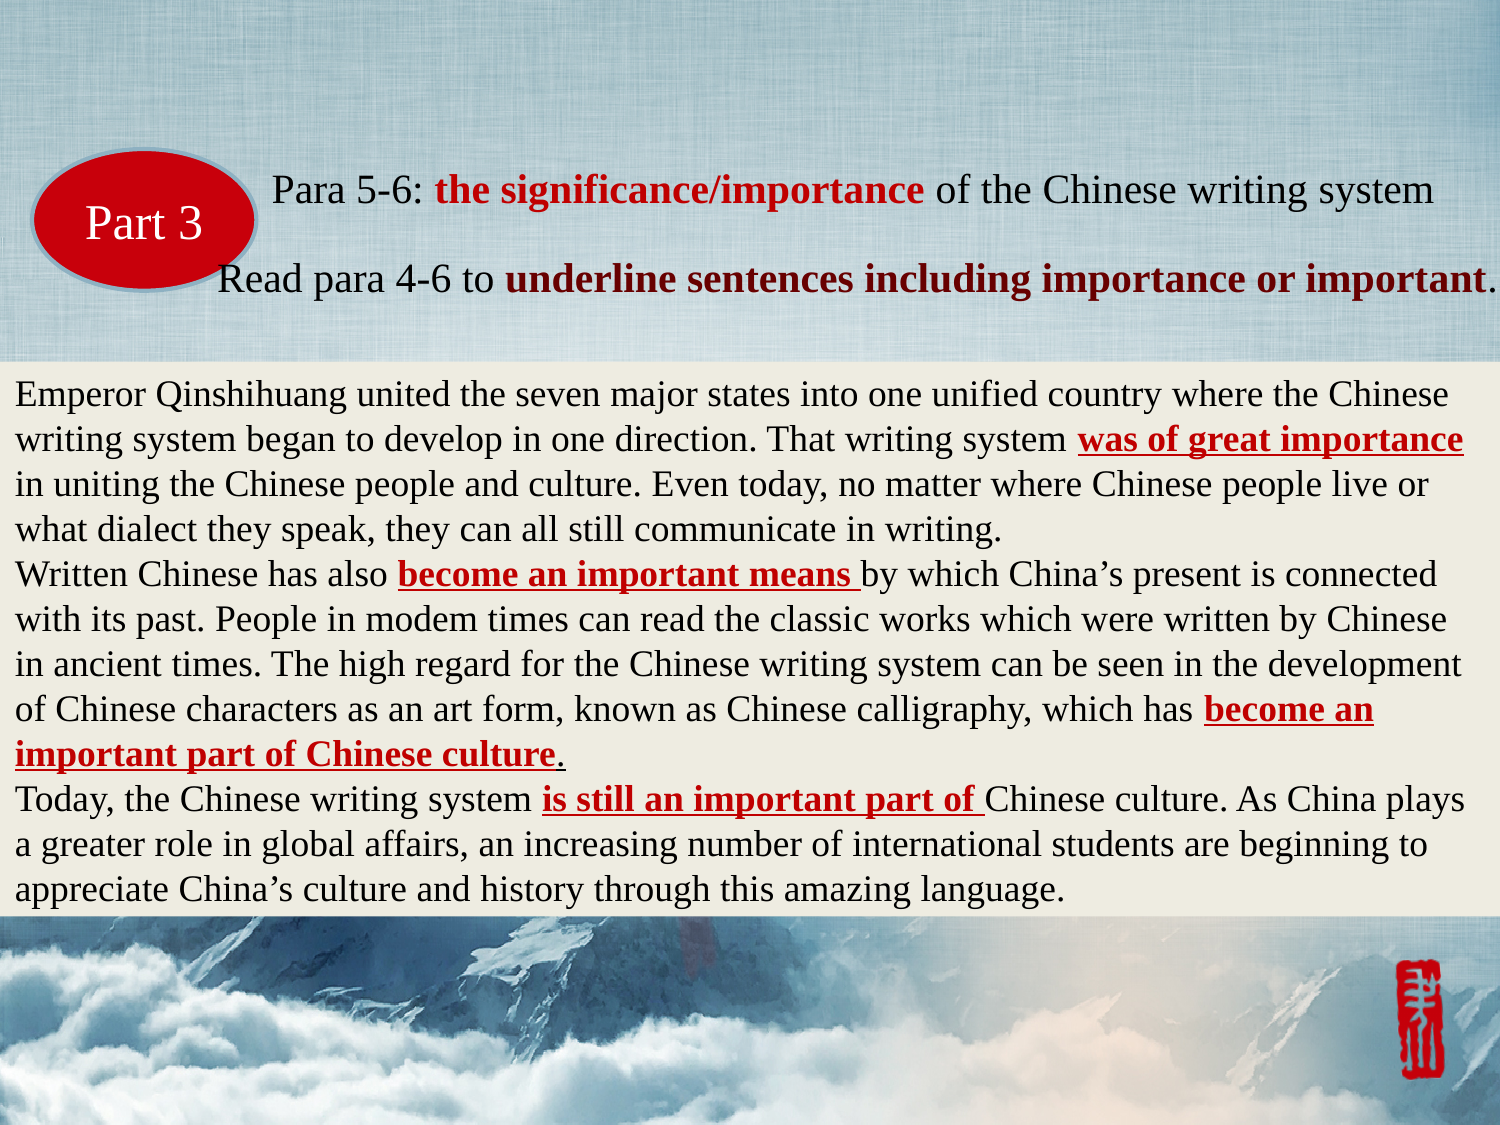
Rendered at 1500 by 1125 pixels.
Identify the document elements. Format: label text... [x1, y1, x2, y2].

picture [0, 0, 1500, 361]
text_box Part 3 [29, 146, 259, 293]
text_box Para 5-6: the significance/importance of the Chinese writing system [256, 154, 1461, 220]
text_box Emperor Qinshihuang united the seven major states into one unified country where the Chinese writing system began to develop in one direction. That writing system was of great importance in uniting the Chinese people and culture. Even today, no matter where Chinese people live or what dialect they speak, they can all still communicate in writing. Written Chinese has also become an important means by which China’s present is connected with its past. People in modem times can read the classic works which were written by Chinese in ancient times. The high regard for the Chinese writing system can be seen in the development of Chinese characters as an art form, known as Chinese calligraphy, which has become an important part of Chinese culture. Today, the Chinese writing system is still an important part of Chinese culture. As China plays a greater role in global affairs, an increasing number of international students are beginning to appreciate China’s culture and history through this amazing language. [0, 361, 1500, 917]
text_box Read para 4-6 to underline sentences including importance or important. [202, 243, 1500, 309]
picture [0, 917, 1500, 1125]
